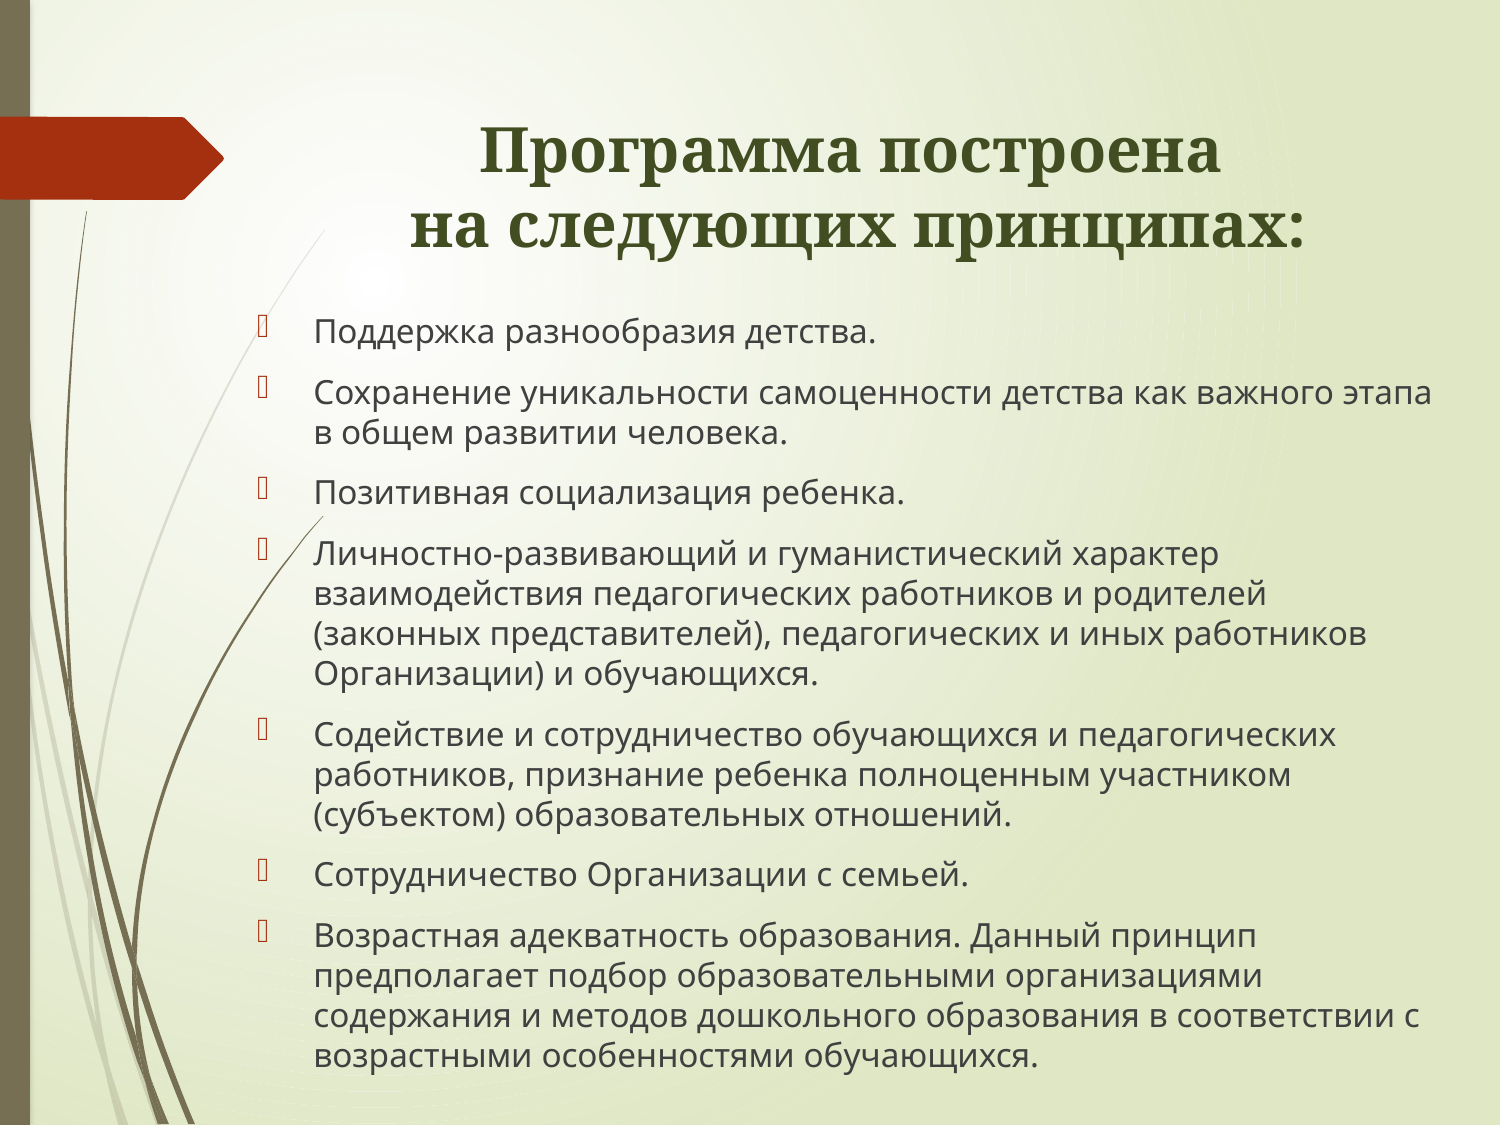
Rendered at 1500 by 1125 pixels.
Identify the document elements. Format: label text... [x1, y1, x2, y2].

title Программа построена на следующих принципах: [319, 102, 1400, 302]
list Поддержка разнообразия детства. Сохранение уникальности самоценности детства как важного этапа в общем развитии человека. Позитивная социализация ребенка. Личностно-развивающий и гуманистический характер взаимодействия педагогических работников и родителей (законных представителей), педагогических и иных работников Организации) и обучающихся. Содействие и сотрудничество обучающихся и педагогических работников, признание ребенка полноценным участником (субъектом) образовательных отношений. Сотрудничество Организации с семьей. Возрастная адекватность образования. Данный принцип предполагает подбор образовательными организациями содержания и методов дошкольного образования в соответствии с возрастными особенностями обучающихся. . [242, 302, 1459, 1094]
